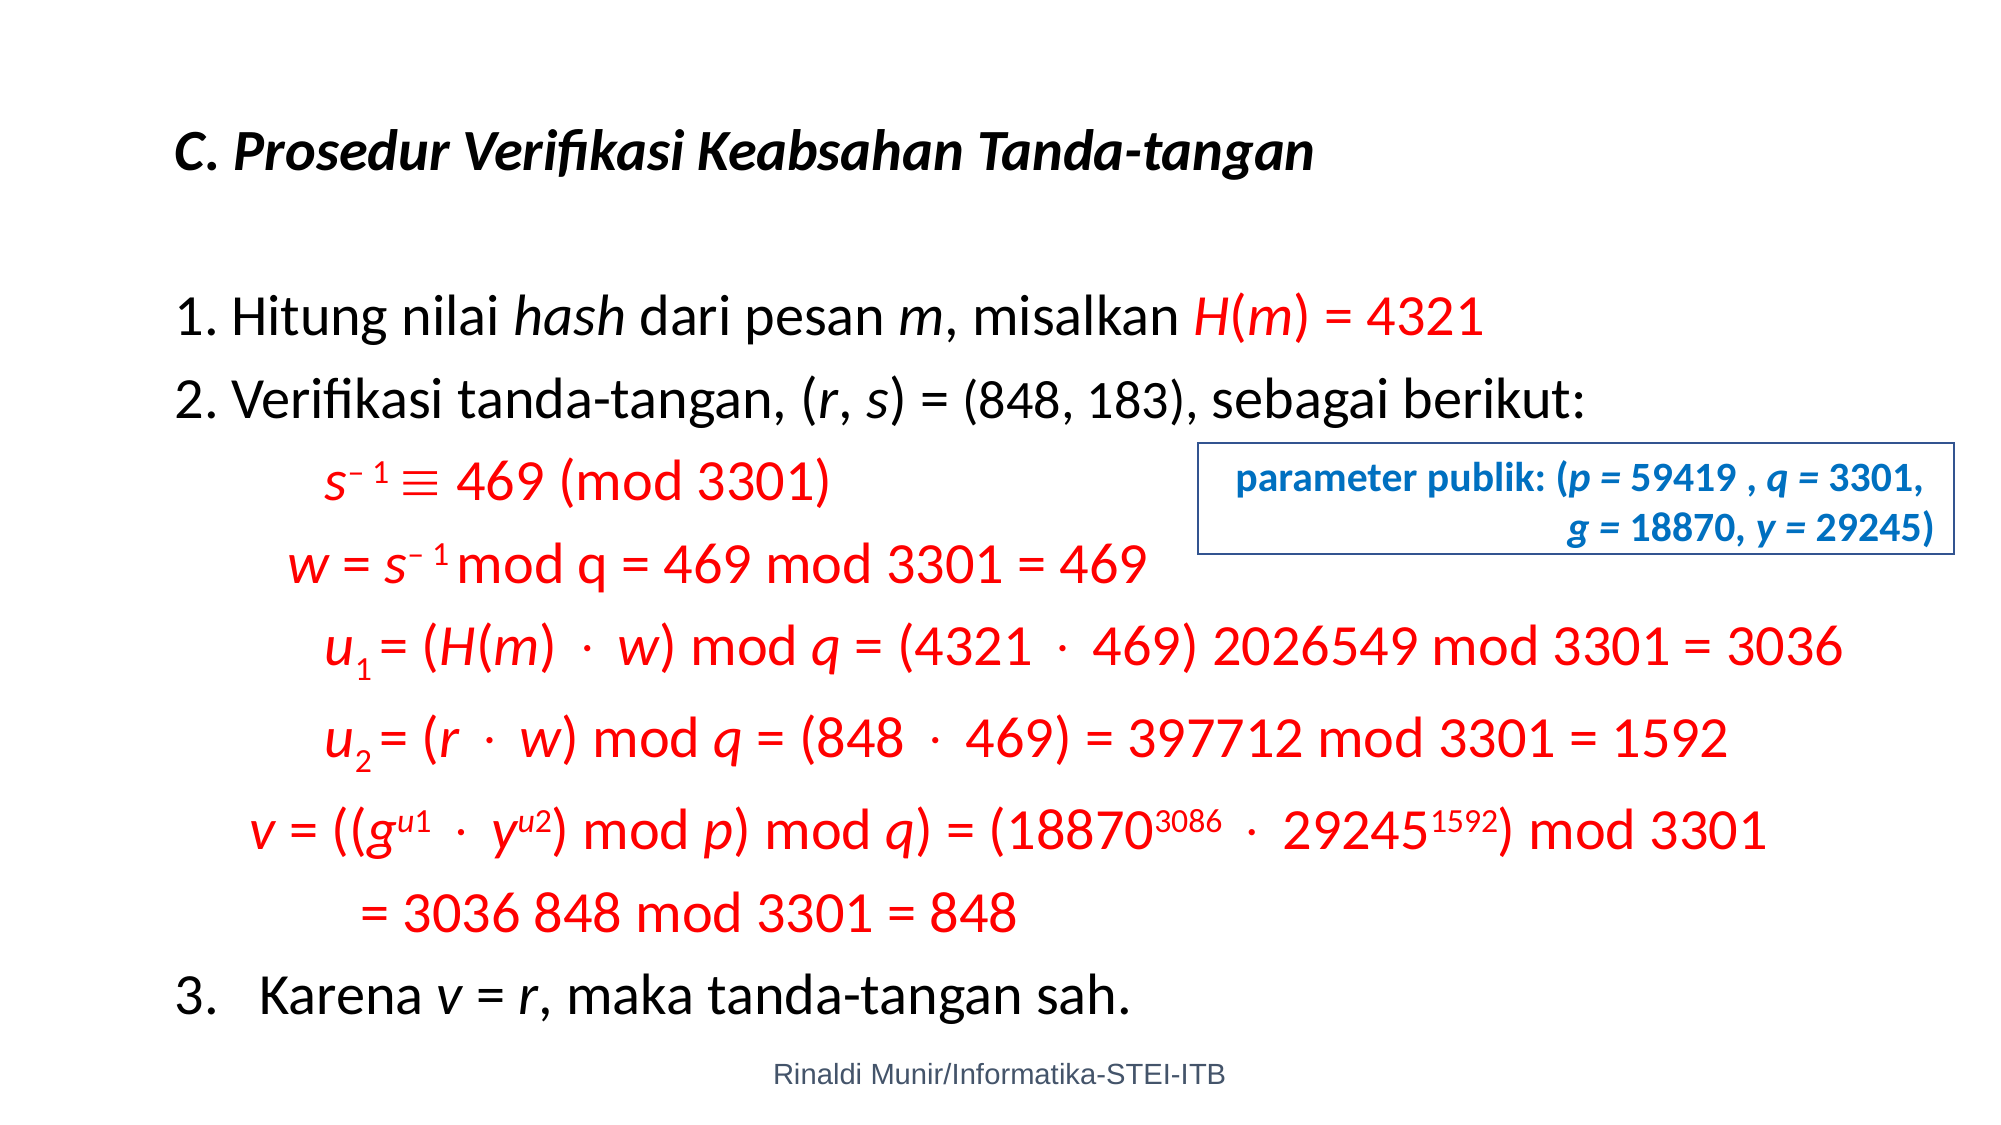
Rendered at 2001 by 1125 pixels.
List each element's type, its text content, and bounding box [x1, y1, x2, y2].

text_box C. Prosedur Verifikasi Keabsahan Tanda-tangan Hitung nilai hash dari pesan m, misalkan H(m) = 4321 Verifikasi tanda-tangan, (r, s) = (848, 183), sebagai berikut: s– 1  469 (mod 3301) w = s– 1 mod q = 469 mod 3301 = 469 u1 = (H(m)  w) mod q = (4321  469) 2026549 mod 3301 = 3036 u2 = (r  w) mod q = (848  469) = 397712 mod 3301 = 1592 v = ((gu1  yu2) mod p) mod q) = (188703086  292451592) mod 3301 = 3036 848 mod 3301 = 848 Karena v = r, maka tanda-tangan sah. [160, 104, 1971, 1034]
text_box parameter publik: (p = 59419 , q = 3301, g = 18870, y = 29245) [1108, 442, 2000, 603]
footer Rinaldi Munir/Informatika-STEI-ITB [662, 1042, 1338, 1103]
text_box [1197, 442, 1955, 555]
